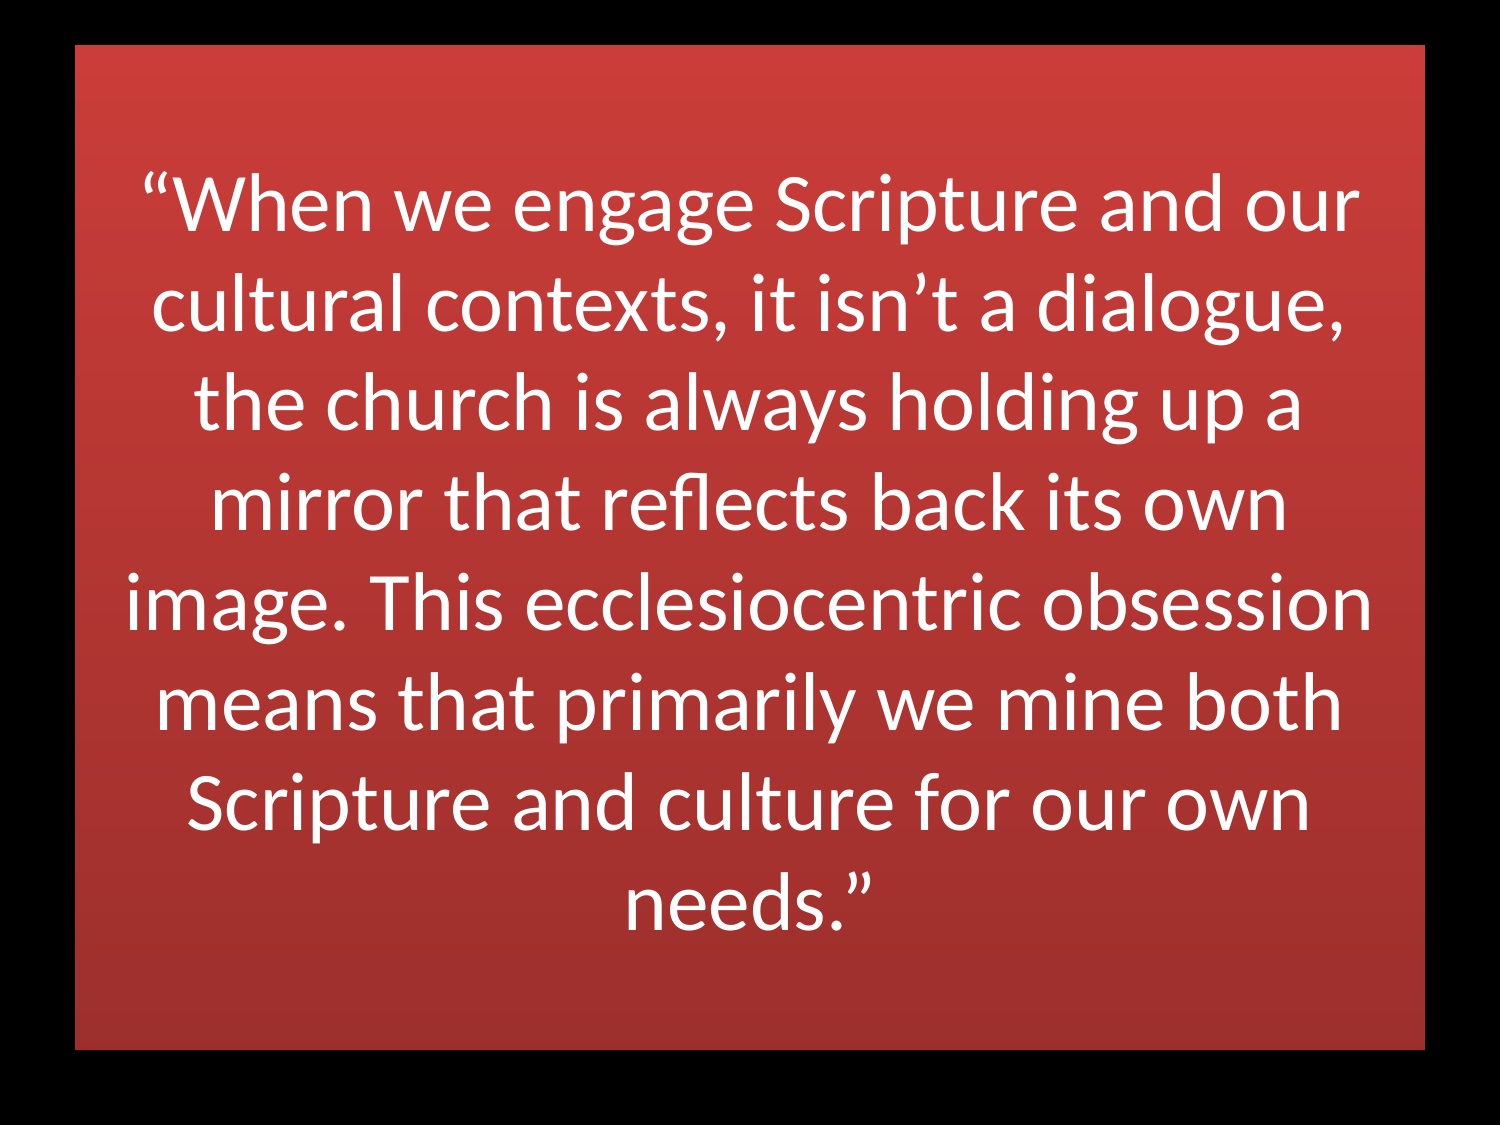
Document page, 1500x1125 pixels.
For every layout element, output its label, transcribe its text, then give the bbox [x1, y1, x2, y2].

title “When we engage Scripture and our cultural contexts, it isn’t a dialogue, the church is always holding up a mirror that reflects back its own image. This ecclesiocentric obsession means that primarily we mine both Scripture and culture for our own needs.” [75, 45, 1425, 1050]
